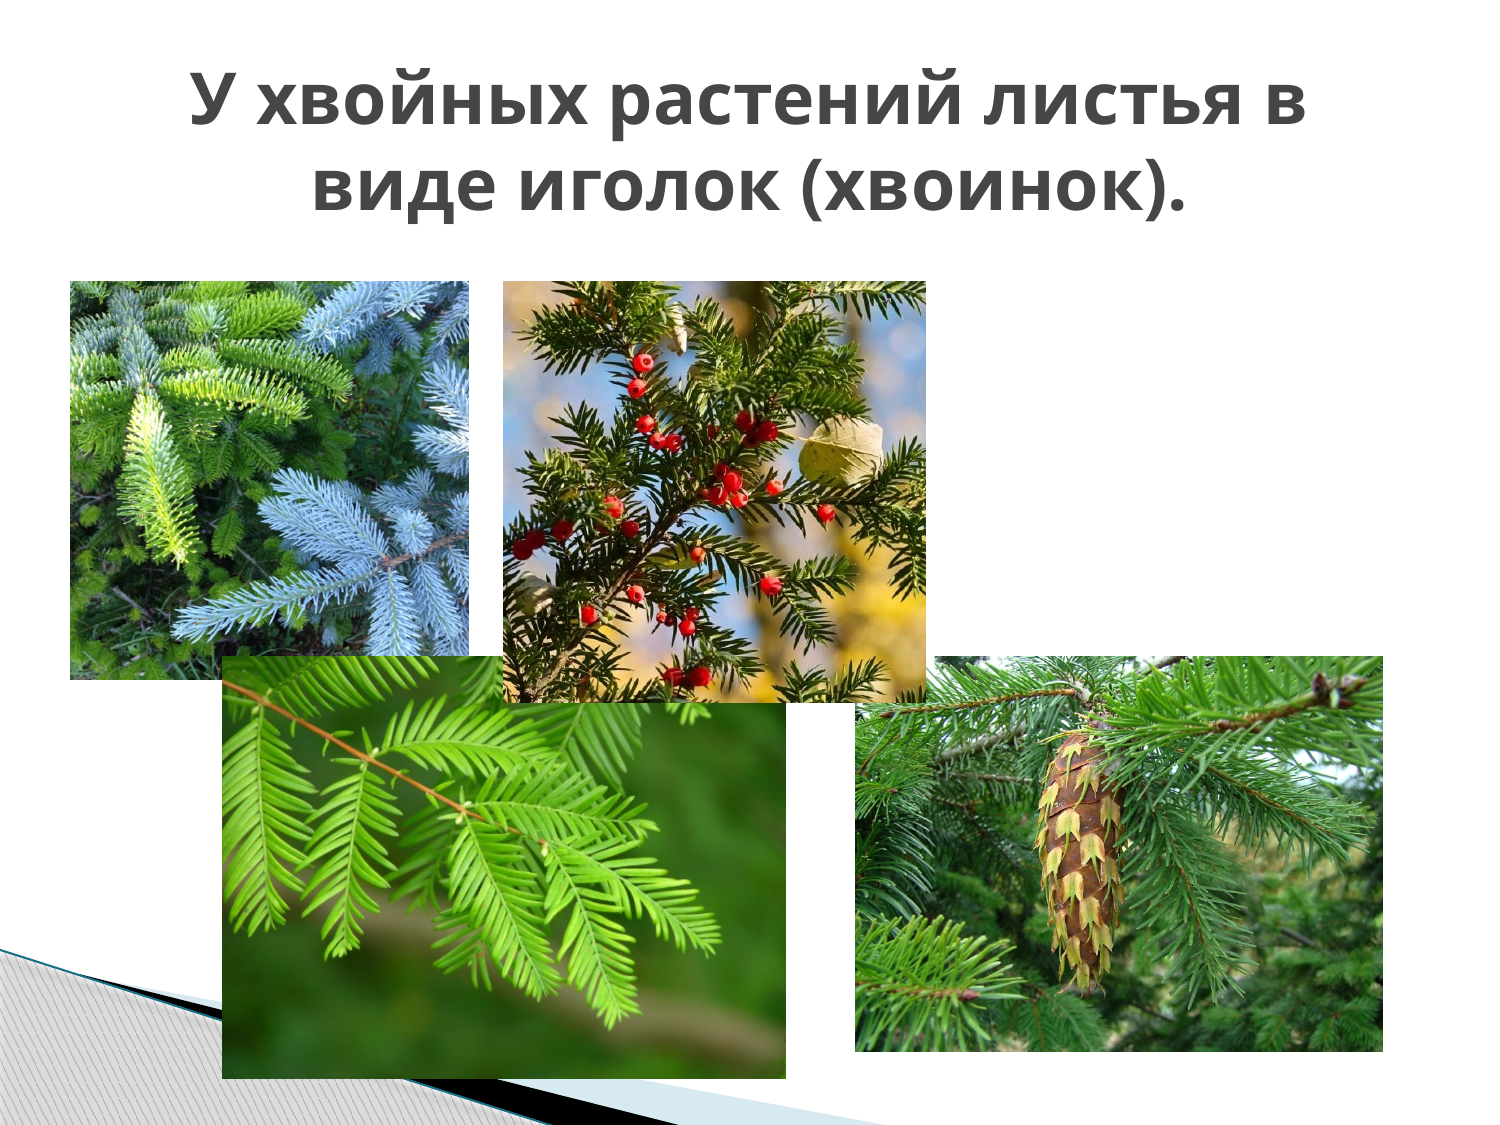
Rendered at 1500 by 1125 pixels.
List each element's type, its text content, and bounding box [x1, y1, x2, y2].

title У хвойных растений листья в виде иголок (хвоинок). [75, 45, 1425, 233]
picture [70, 280, 1383, 1079]
